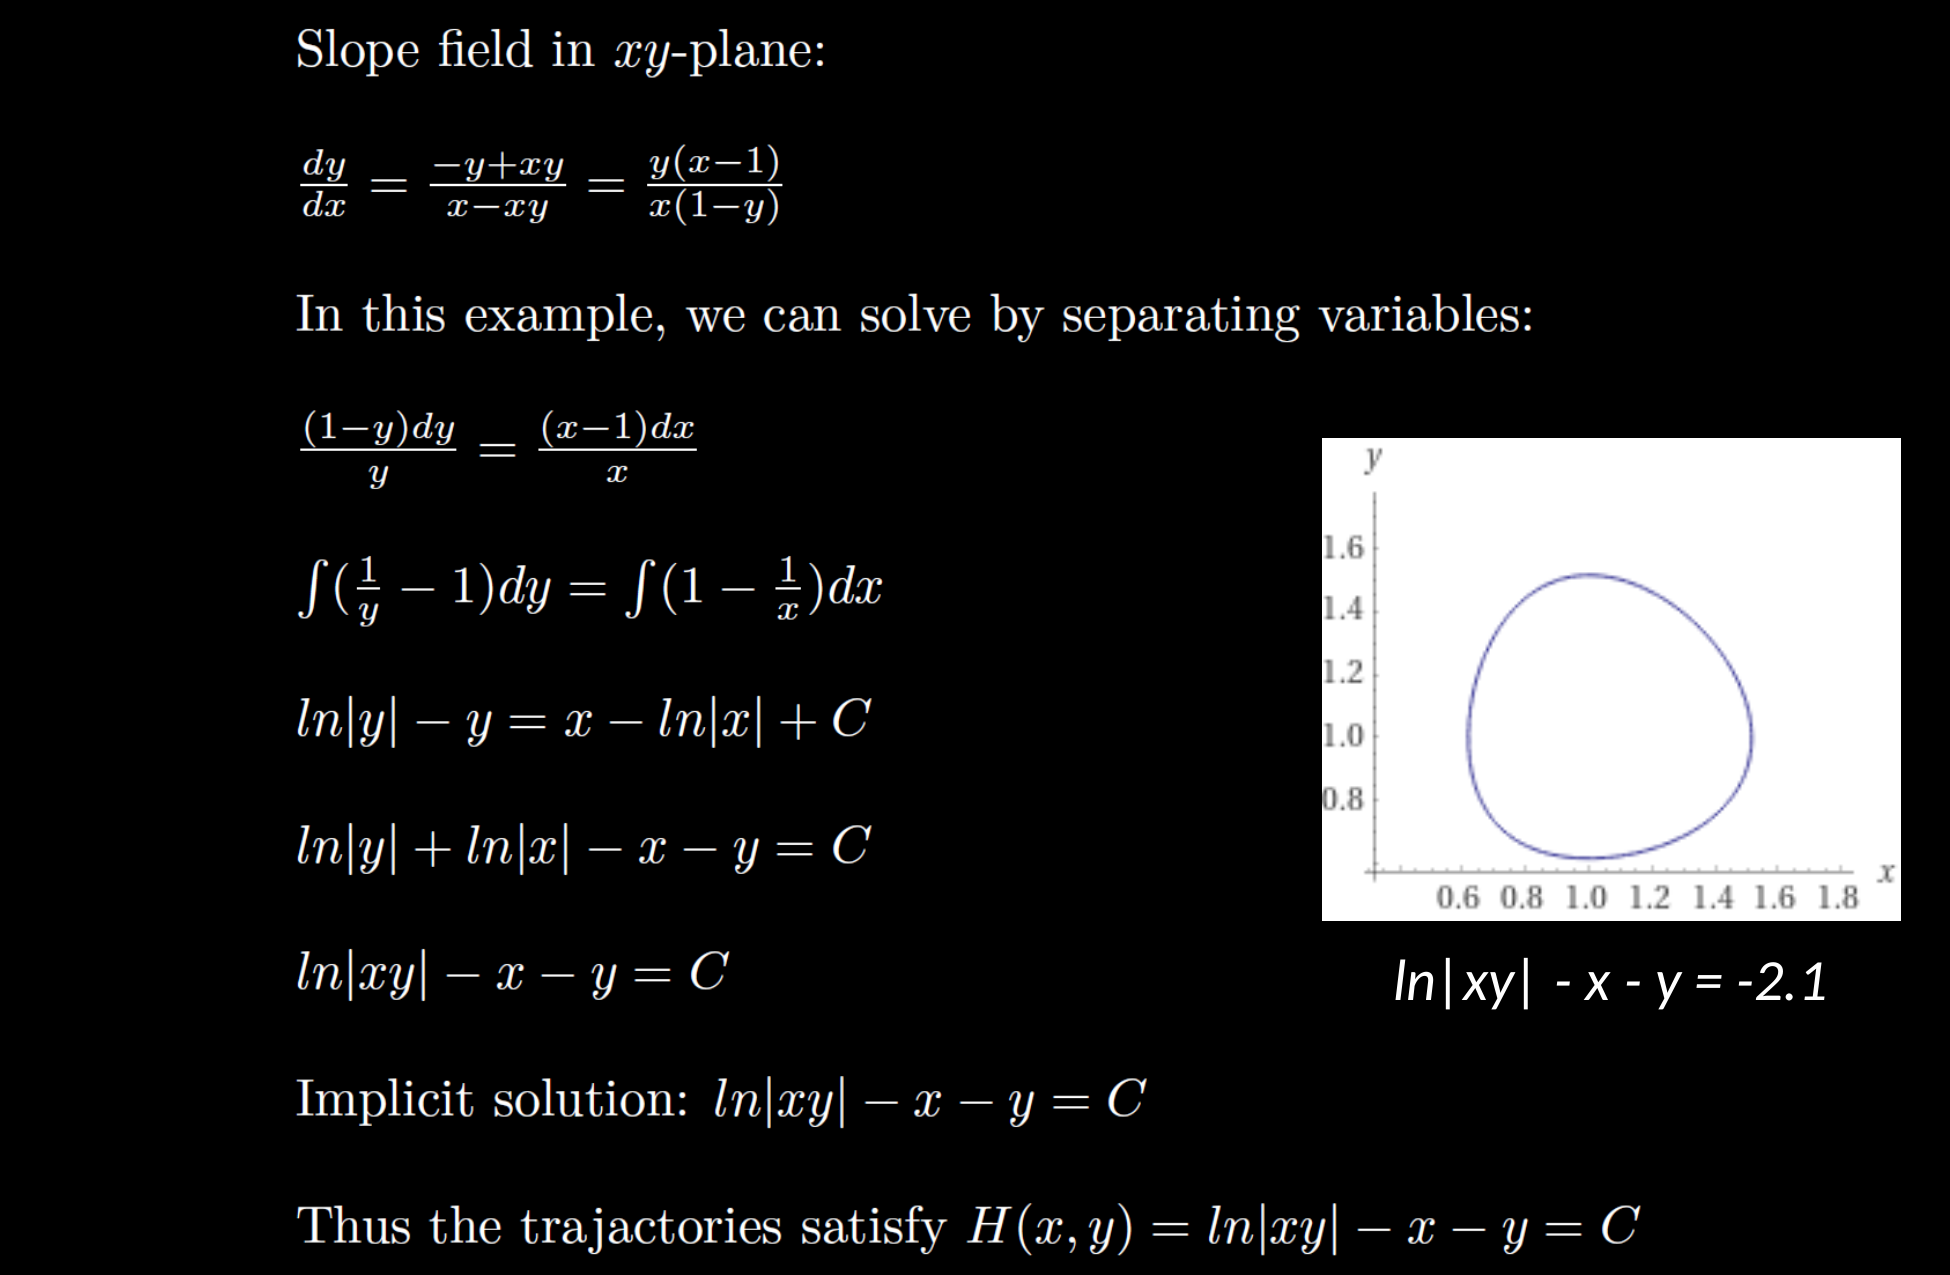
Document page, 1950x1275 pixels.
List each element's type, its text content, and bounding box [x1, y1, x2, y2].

picture [261, 0, 1901, 1275]
text_box ln|xy| - x - y = -2.1 [1689, 934, 1844, 1020]
